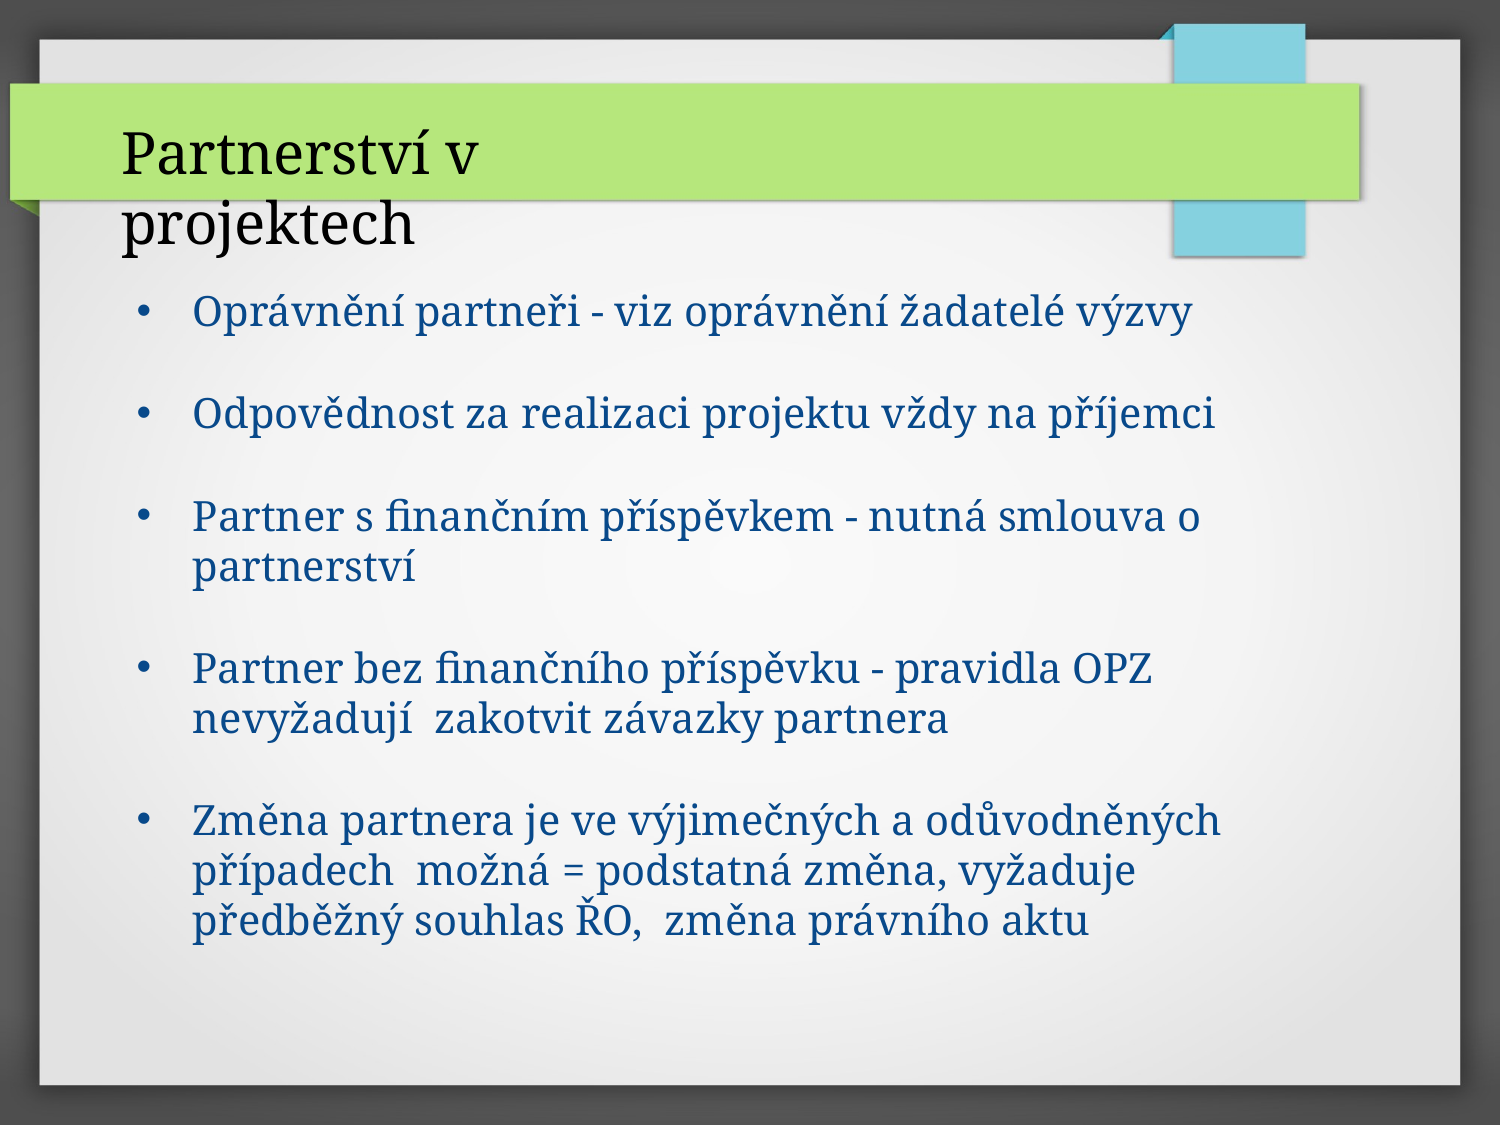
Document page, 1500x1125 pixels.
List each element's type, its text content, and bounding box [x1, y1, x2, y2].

picture [0, 0, 1500, 1125]
text_box Oprávnění partneři - viz oprávnění žadatelé výzvy Odpovědnost za realizaci projektu vždy na příjemci Partner s finančním příspěvkem - nutná smlouva o partnerství Partner bez finančního příspěvku - pravidla OPZ nevyžadují zakotvit závazky partnera Změna partnera je ve výjimečných a odůvodněných případech možná = podstatná změna, vyžaduje předběžný souhlas ŘO, změna právního aktu [134, 282, 1344, 944]
title Partnerství v projektech [119, 113, 741, 304]
